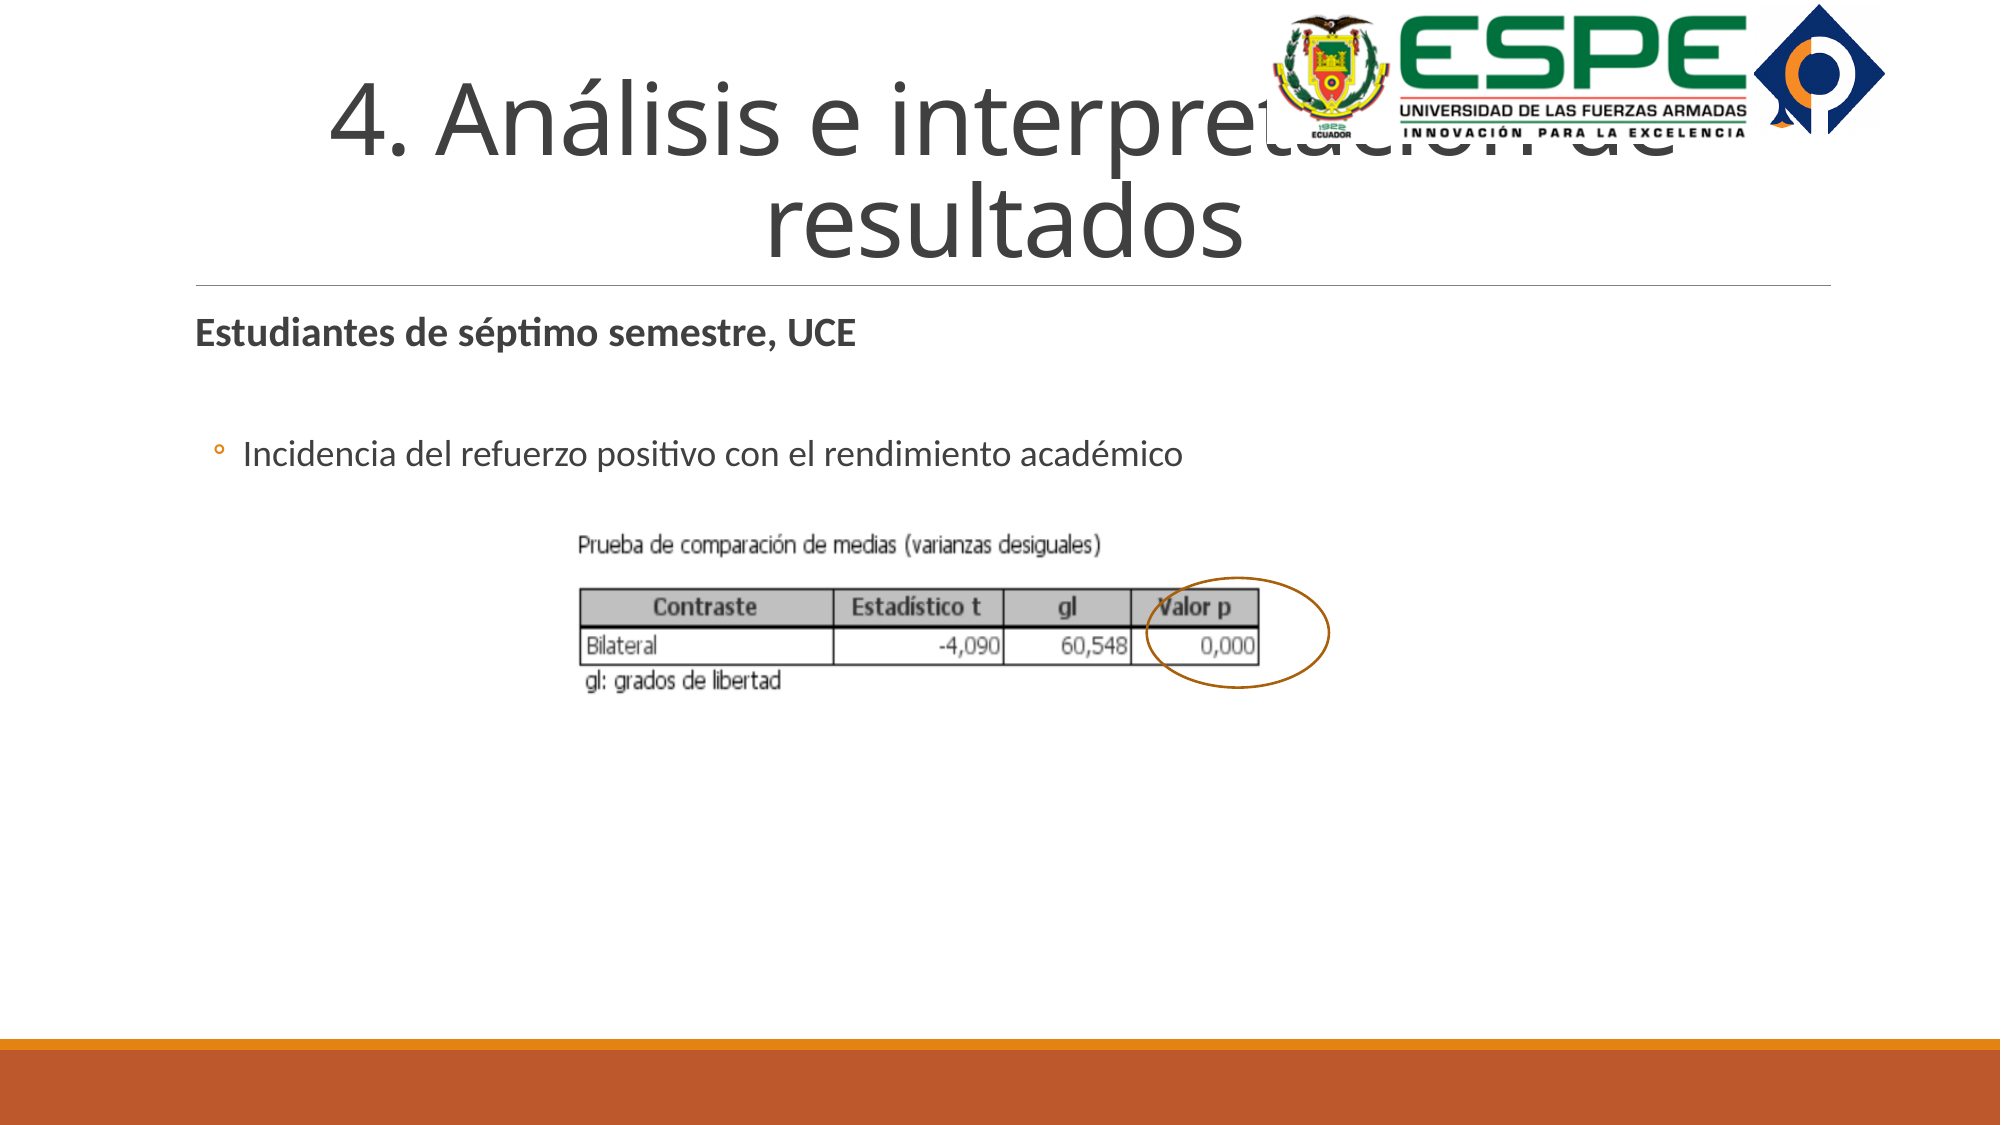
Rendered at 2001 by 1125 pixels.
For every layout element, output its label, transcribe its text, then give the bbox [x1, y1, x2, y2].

picture [571, 529, 1269, 711]
list Estudiantes de séptimo semestre, UCE Incidencia del refuerzo positivo con el rendimiento académico [180, 302, 1849, 963]
text_box [1277, 581, 1331, 684]
picture [1267, 4, 1885, 144]
title 4. Análisis e interpretación de resultados [180, 47, 1830, 285]
